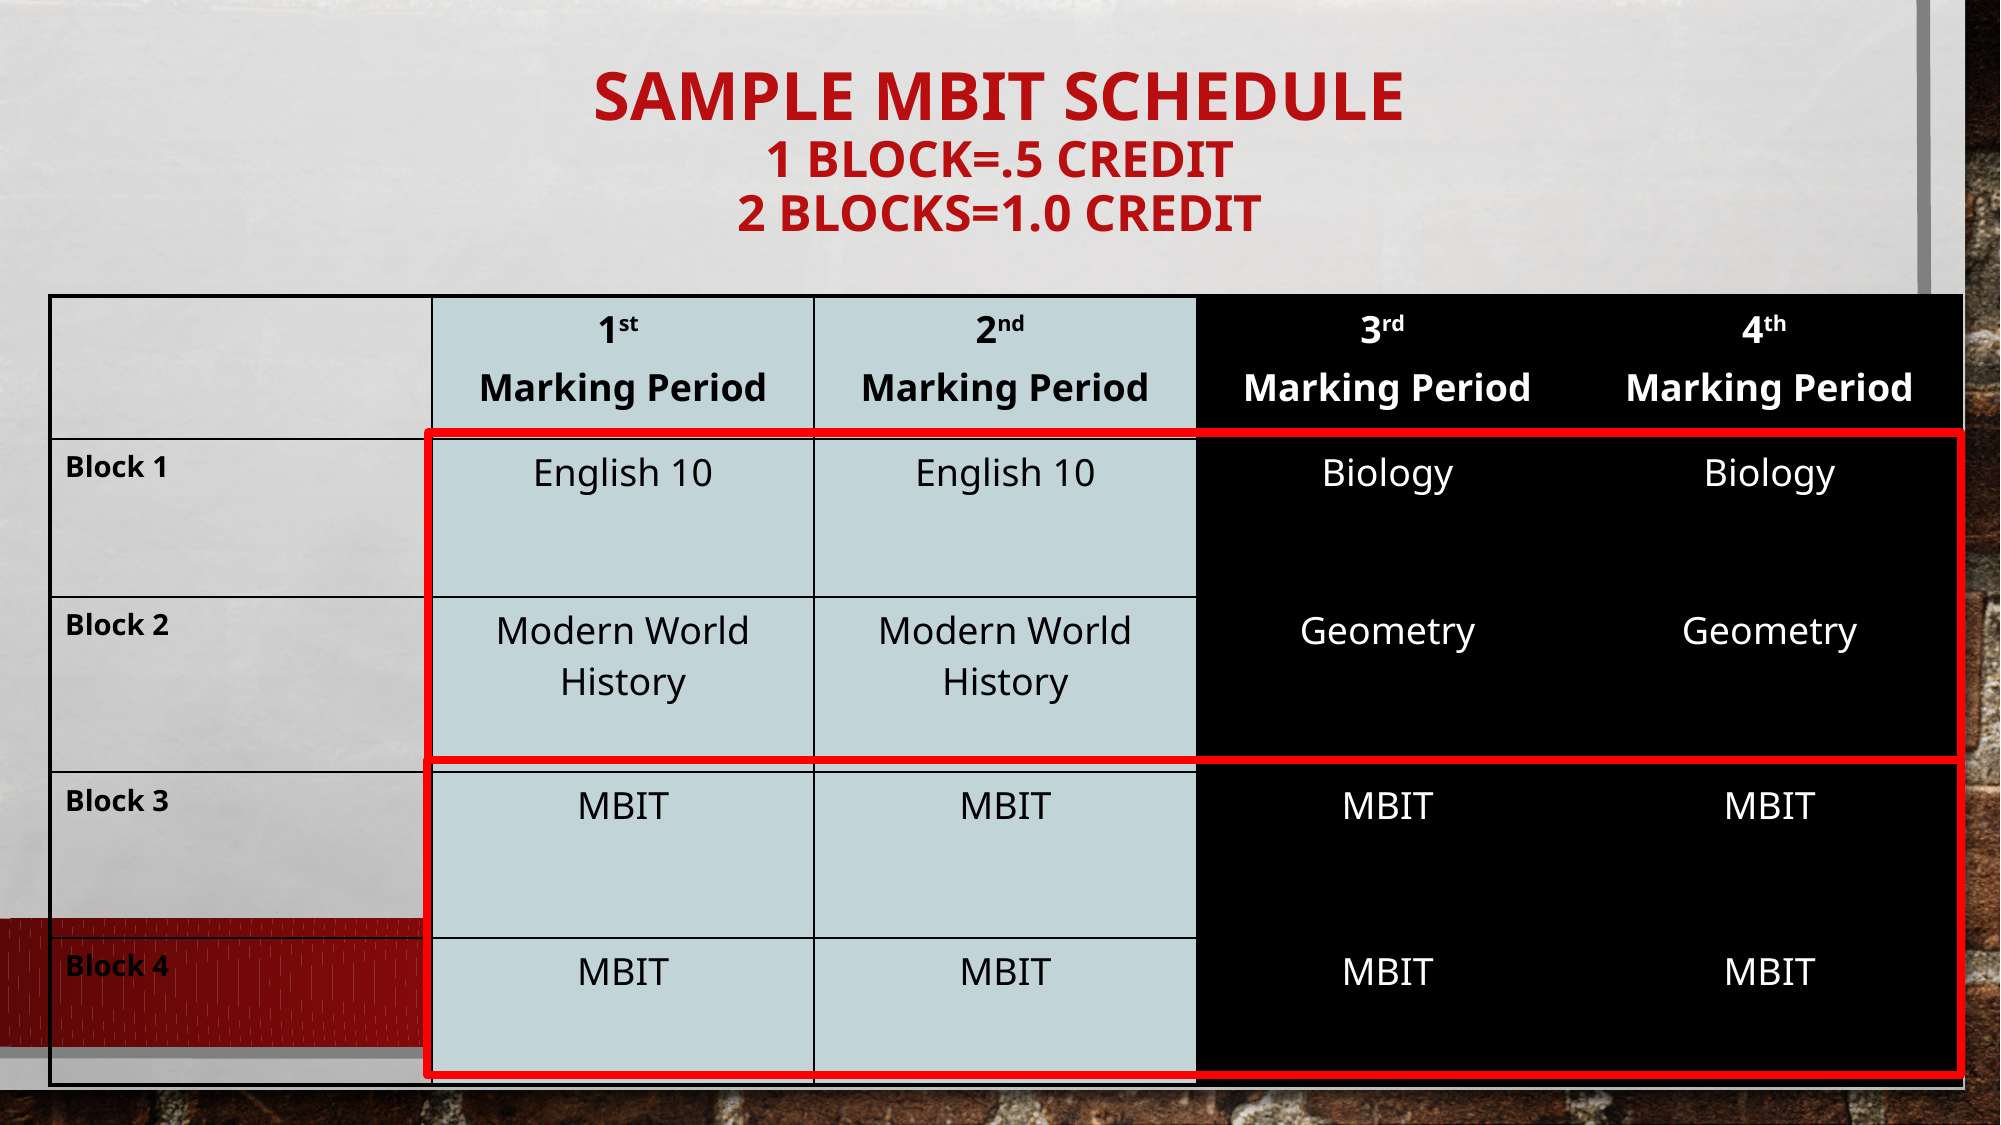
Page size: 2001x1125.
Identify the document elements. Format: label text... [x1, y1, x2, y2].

table_cell Block 1 [52, 440, 427, 596]
table_header [52, 298, 431, 438]
table_header 1st Marking Period [433, 298, 813, 431]
table_cell MBIT [1197, 1076, 1578, 1083]
table_cell MBIT [433, 1076, 813, 1083]
table_cell Block 2 [52, 598, 427, 771]
title Sample MBIT Schedule 1 Block=.5 credit 2 Blocks=1.0 credit [50, 50, 1950, 294]
table_cell Block 4 [52, 939, 431, 1083]
table_cell Block 3 [52, 773, 426, 937]
table_header 4th Marking Period [1579, 298, 1959, 431]
table_cell MBIT [815, 1076, 1196, 1083]
table_header 3rd Marking Period [1197, 298, 1578, 431]
text_box [427, 431, 1962, 758]
table_cell MBIT [1579, 1076, 1959, 1083]
picture [0, 0, 2000, 1125]
text_box [426, 758, 1962, 1076]
table_header 2nd Marking Period [815, 298, 1196, 431]
